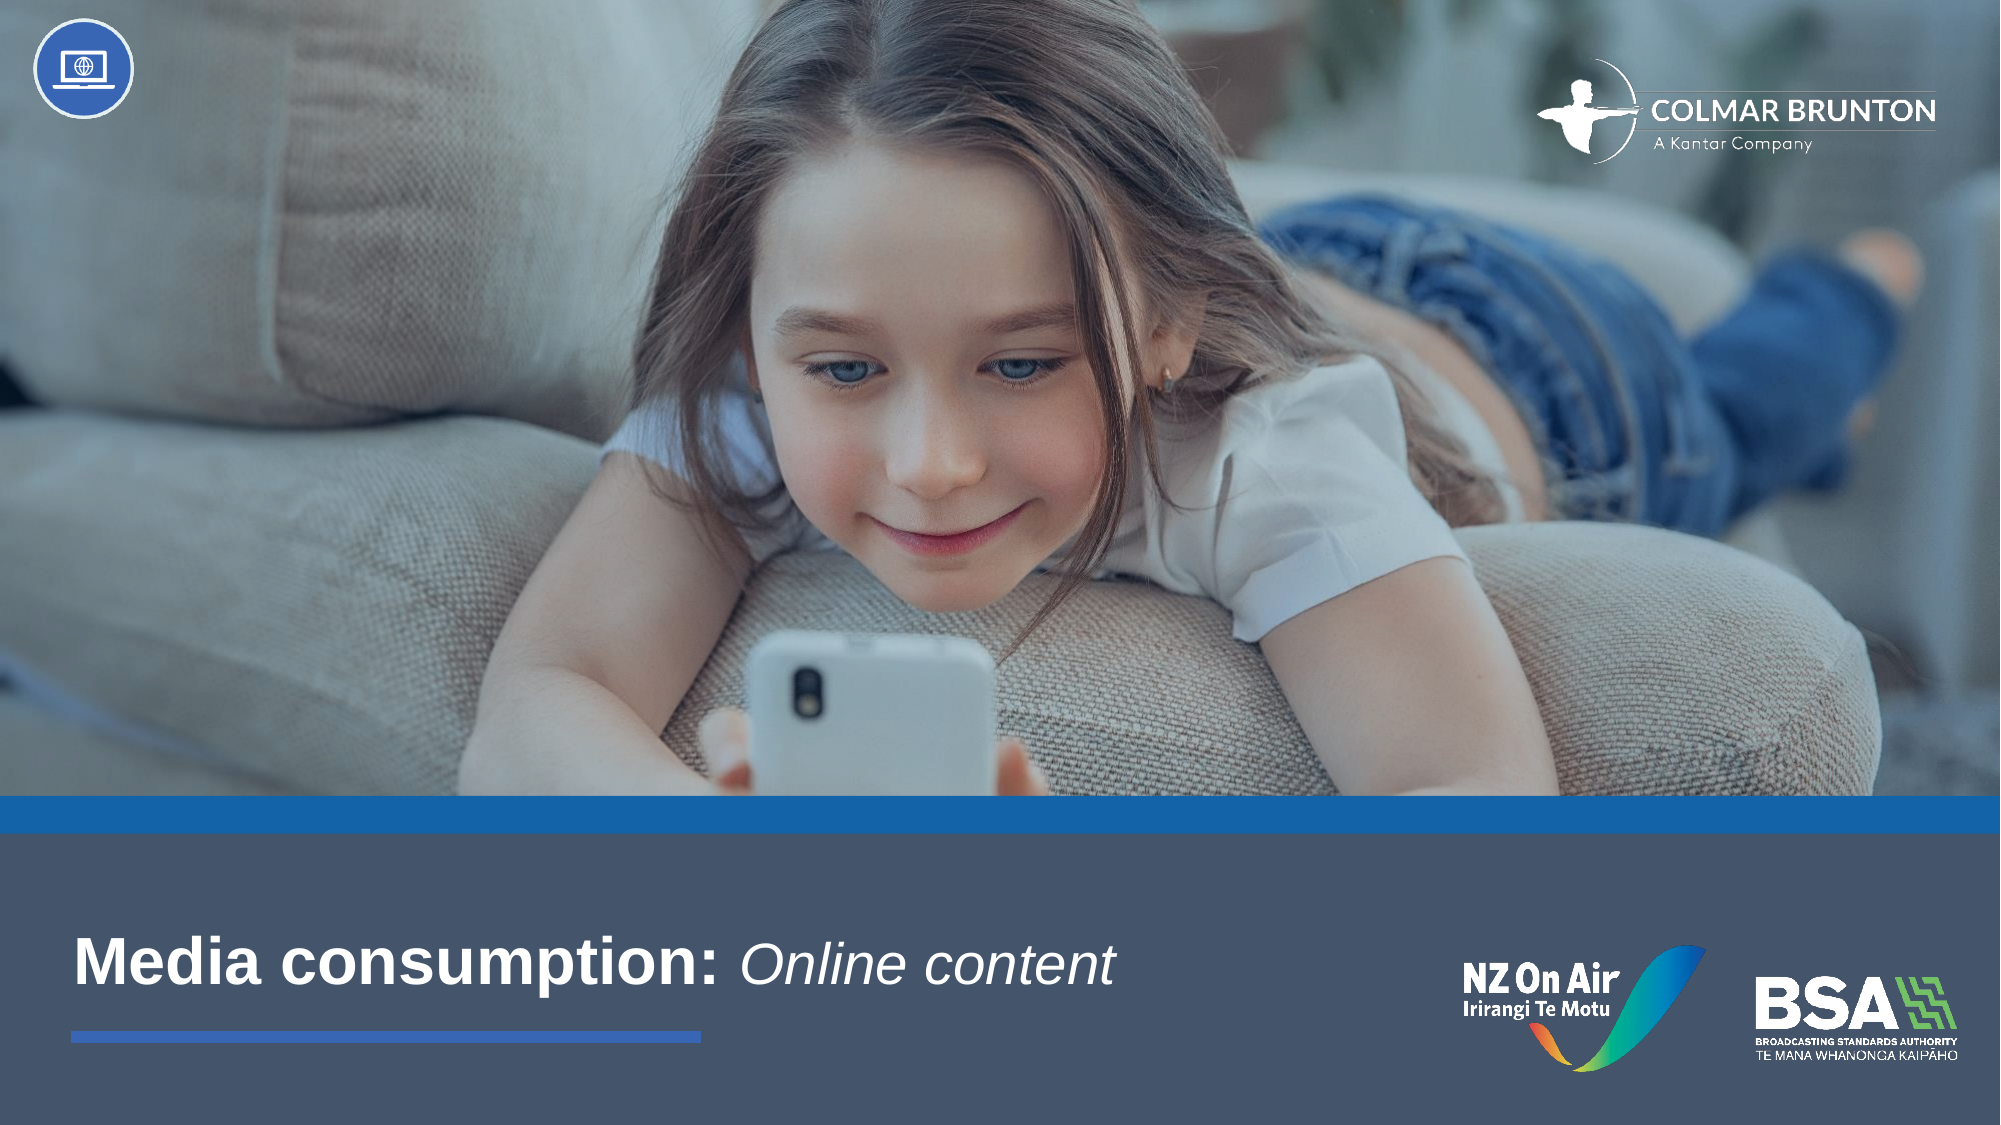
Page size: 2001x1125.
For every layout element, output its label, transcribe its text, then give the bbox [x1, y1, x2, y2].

title Media consumption: Online content [58, 889, 1415, 1037]
picture [0, 0, 2000, 795]
picture [1740, 965, 1973, 1068]
picture [1464, 945, 1706, 1072]
